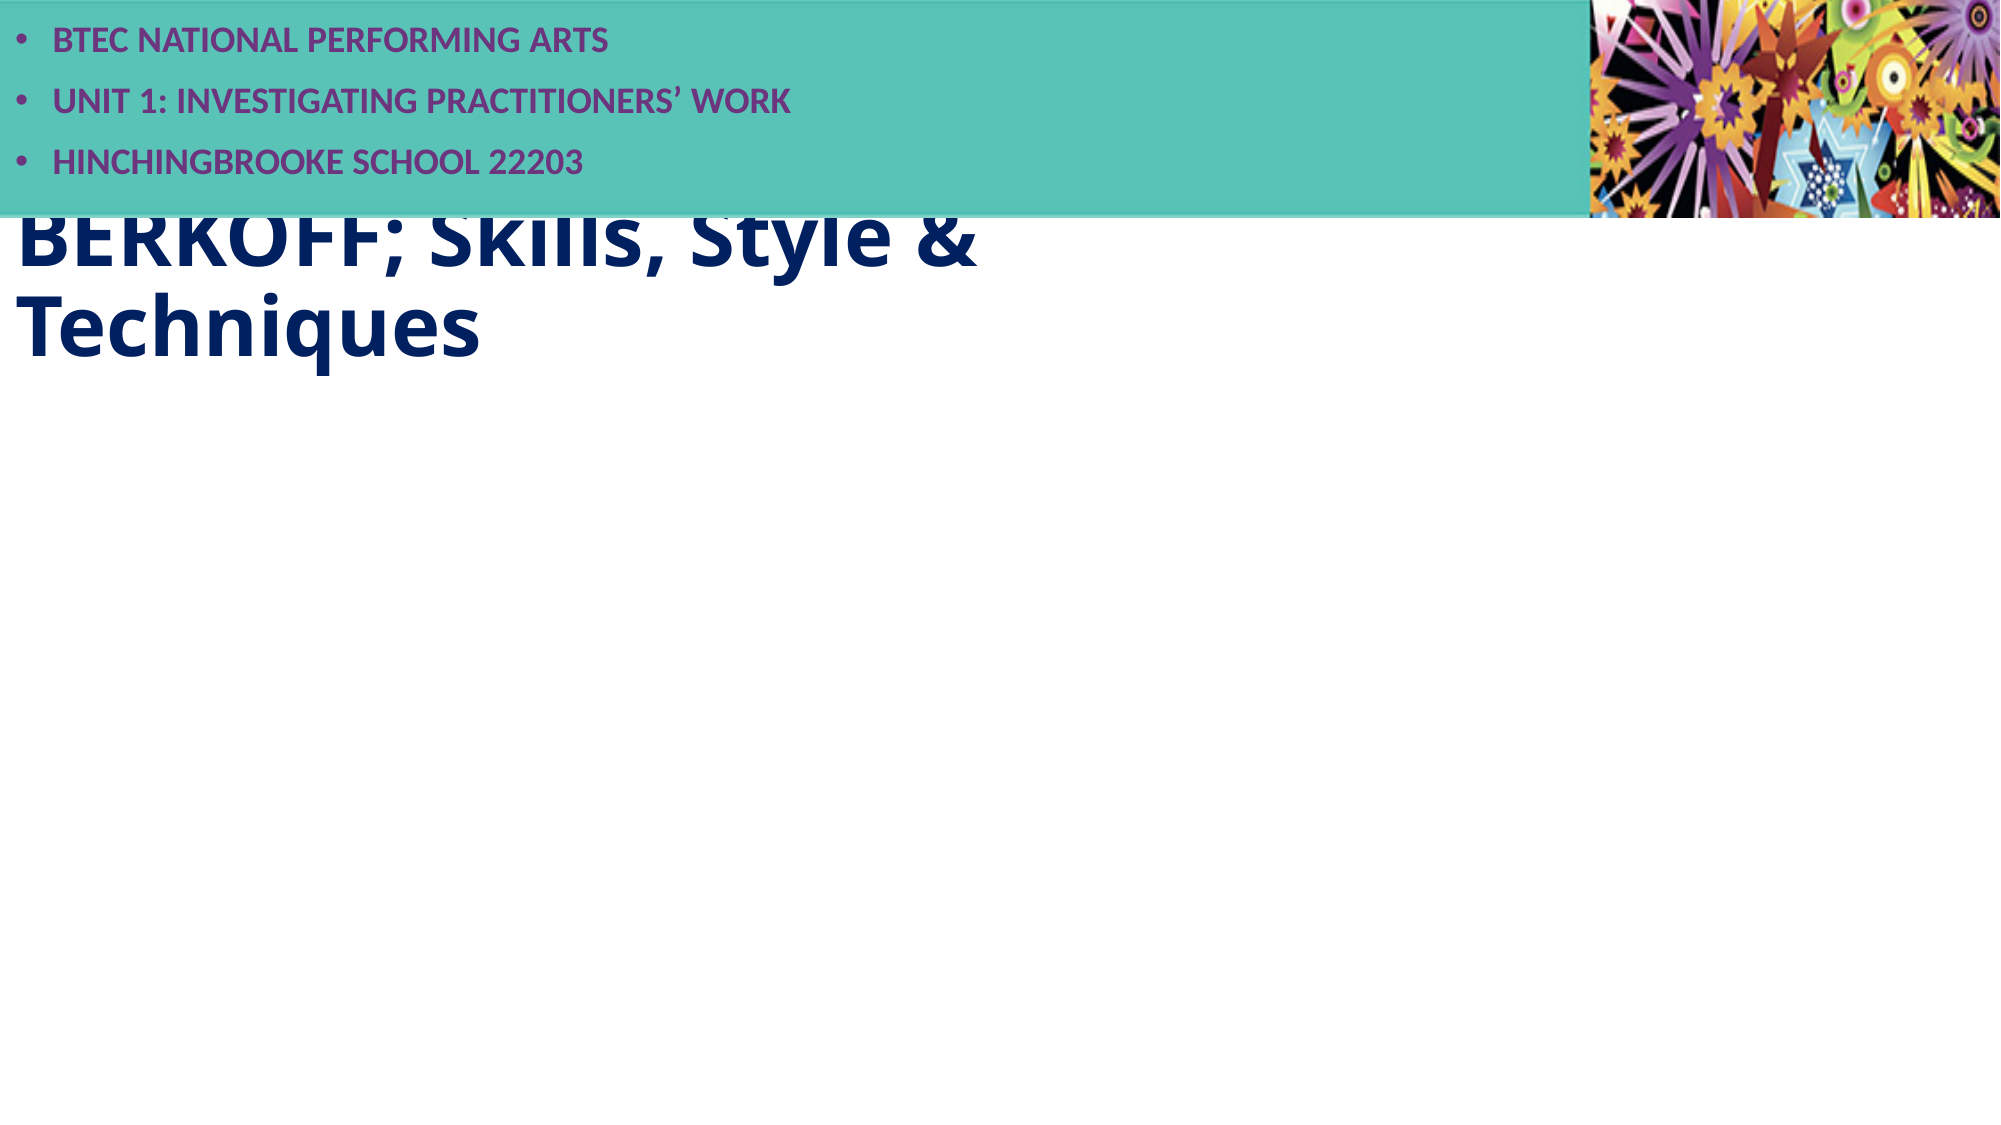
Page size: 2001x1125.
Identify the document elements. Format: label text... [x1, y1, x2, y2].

picture [0, 0, 2000, 218]
text_box BTEC National Performing Arts Unit 1: Investigating Practitioners’ Work Hinchingbrooke school 22203 [0, 218, 1175, 266]
title BERKOFF; Skills, Style & Techniques [0, 230, 1356, 339]
